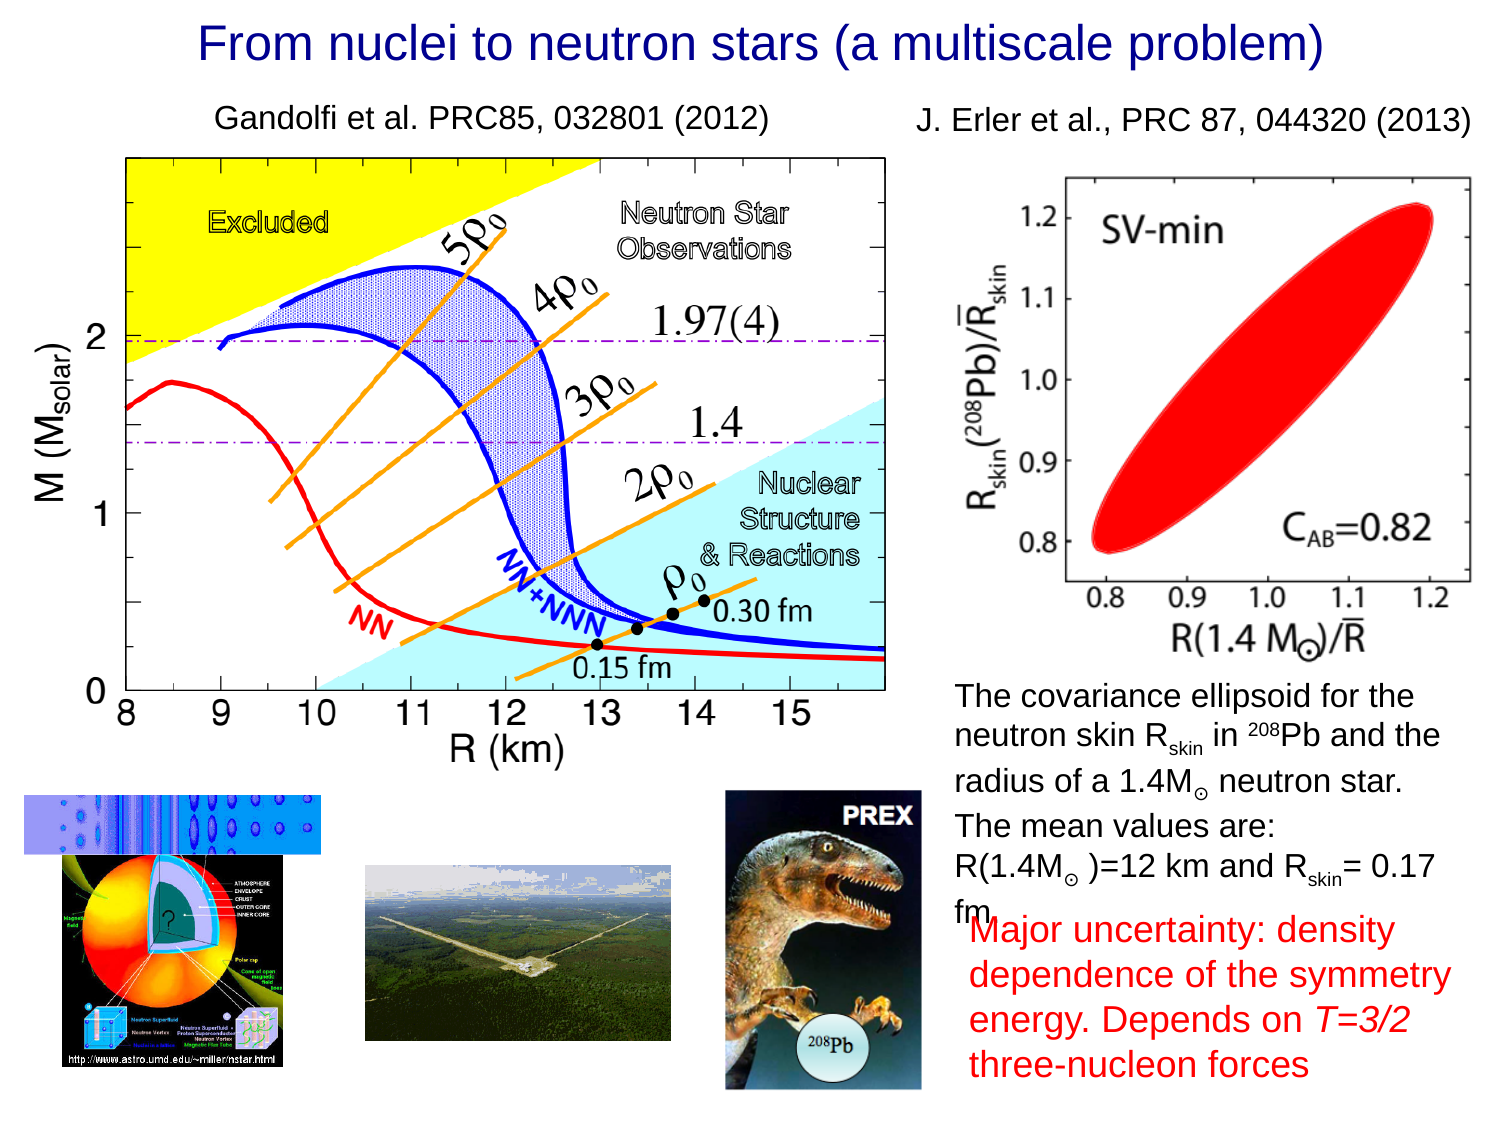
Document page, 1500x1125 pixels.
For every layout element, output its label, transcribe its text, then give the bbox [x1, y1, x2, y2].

text_box J. Erler et al., PRC 87, 044320 (2013) [901, 90, 1488, 146]
picture [951, 170, 1477, 663]
text_box Gandolfi et al. PRC85, 032801 (2012) [199, 88, 786, 141]
picture [14, 142, 905, 771]
picture [365, 864, 672, 1042]
text_box Major uncertainty: density dependence of the symmetry energy. Depends on T=3/2 three-nucleon forces [954, 897, 1484, 1093]
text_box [23, 795, 321, 1067]
text_box From nuclei to neutron stars (a multiscale problem) [84, 2, 1438, 78]
text_box The covariance ellipsoid for the neutron skin Rskin in 208Pb and the radius of a 1.4M⊙ neutron star. The mean values are: R(1.4M⊙ )=12 km and Rskin= 0.17 fm. [939, 666, 1500, 938]
picture [720, 786, 927, 1096]
